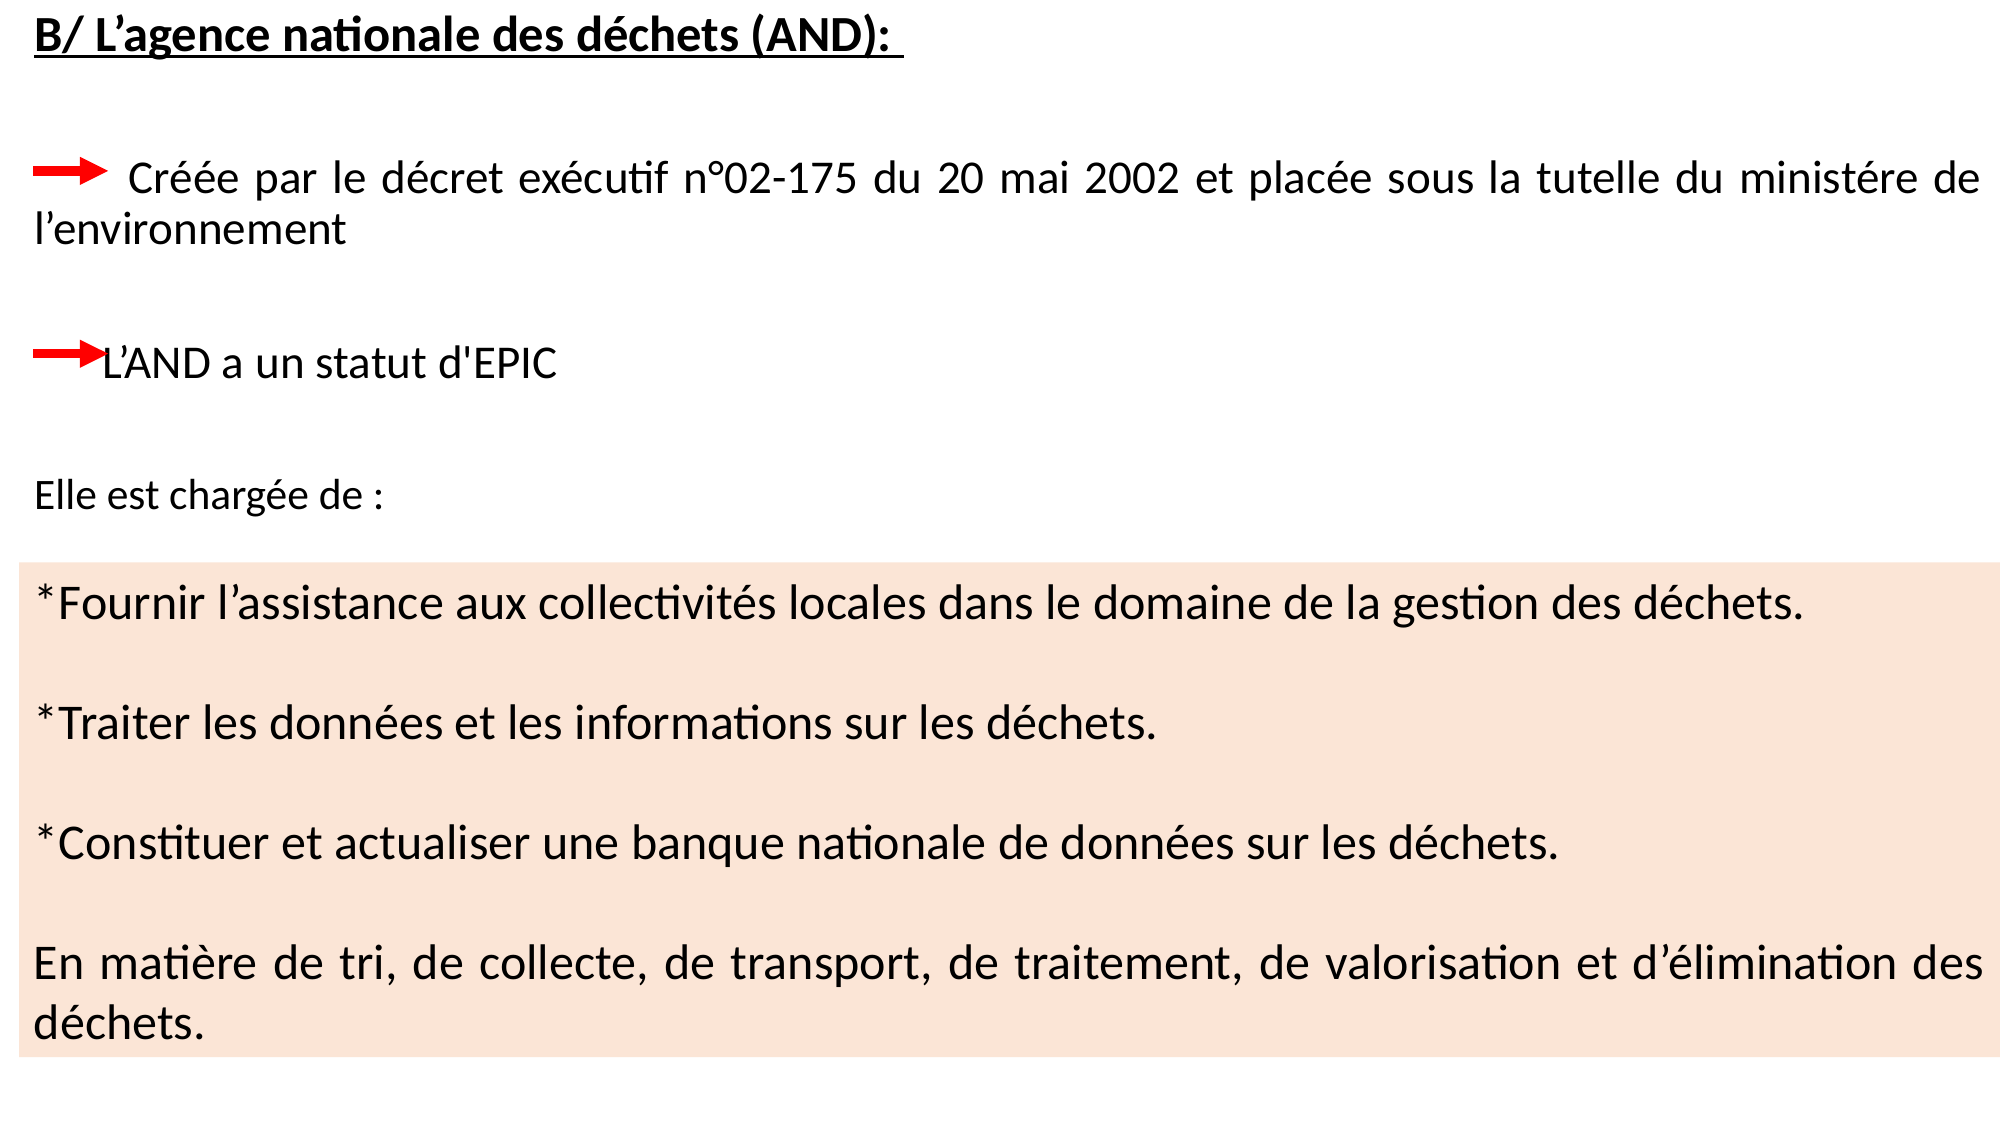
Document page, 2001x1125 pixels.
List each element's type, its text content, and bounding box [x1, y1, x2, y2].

text_box *Fournir l’assistance aux collectivités locales dans le domaine de la gestion des déchets. *Traiter les données et les informations sur les déchets. *Constituer et actualiser une banque nationale de données sur les déchets. En matière de tri, de collecte, de transport, de traitement, de valorisation et d’élimination des déchets. [19, 562, 2000, 1058]
subtitle B/ L’agence nationale des déchets (AND): Créée par le décret exécutif n°02-175 du 20 mai 2002 et placée sous la tutelle du ministére de l’environnement L’AND a un statut d'EPIC Elle est chargée de : [19, 0, 2000, 532]
